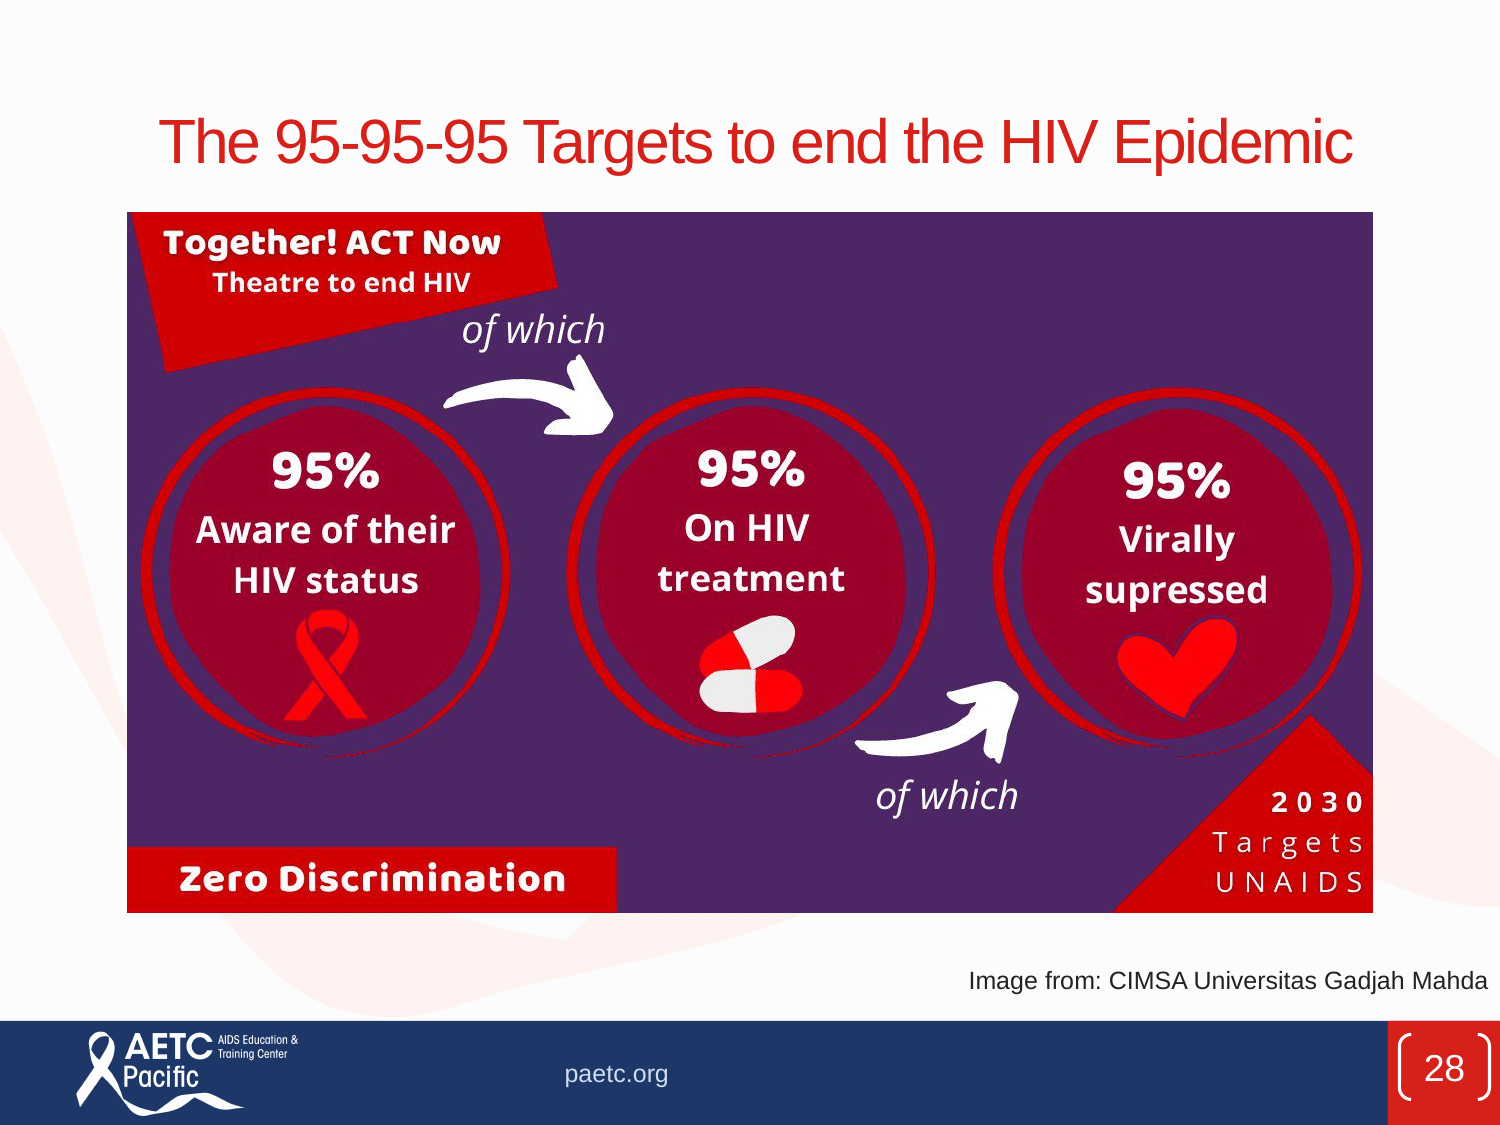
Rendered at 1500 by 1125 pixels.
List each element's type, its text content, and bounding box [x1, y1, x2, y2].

slide_number 28 [1397, 1032, 1492, 1101]
footer paetc.org [549, 1042, 1267, 1103]
picture [0, 0, 1500, 1017]
text_box Image from: CIMSA Universitas Gadjah Mahda [953, 957, 1500, 1002]
picture [75, 1029, 299, 1120]
title The 95-95-95 Targets to end the HIV Epidemic [75, 45, 1440, 233]
